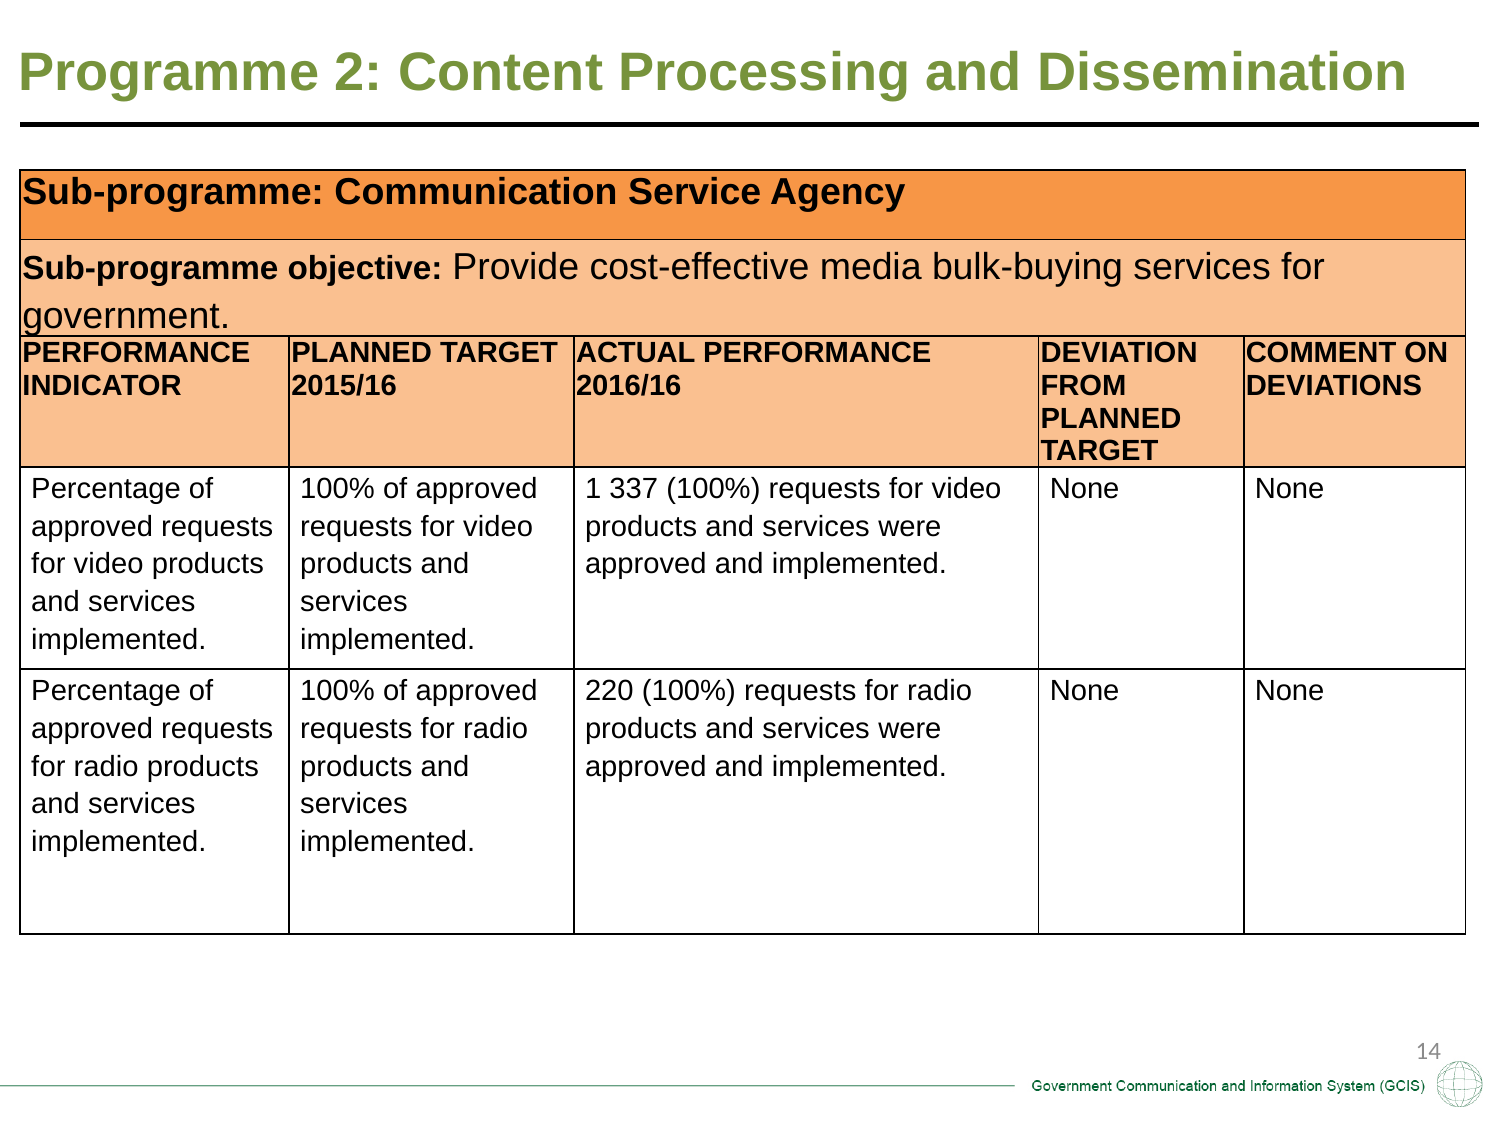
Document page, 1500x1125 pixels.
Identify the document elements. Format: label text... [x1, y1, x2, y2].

table_cell Percentage of approved requests for radio products and services implemented. [21, 670, 288, 933]
text_box Programme 2: Content Processing and Dissemination [18, 33, 1479, 102]
table_header Sub-programme: Communication Service Agency [21, 171, 1465, 239]
table_cell None [1245, 468, 1465, 668]
table_cell COMMENT ON DEVIATIONS [1245, 337, 1465, 466]
table_cell 100% of approved requests for video products and services implemented. [290, 468, 573, 668]
table_cell PLANNED TARGET 2015/16 [290, 337, 573, 466]
table_cell None [1039, 670, 1243, 933]
table_cell Sub-programme objective: Provide cost-effective media bulk-buying services for government. [21, 240, 1465, 335]
table_cell 1 337 (100%) requests for video products and services were approved and implemented. [575, 468, 1038, 668]
table_cell DEVIATION FROM PLANNED TARGET [1039, 337, 1243, 466]
table_cell PERFORMANCE INDICATOR [21, 337, 288, 466]
table_cell None [1245, 670, 1465, 933]
slide_number 14 [1393, 1012, 1457, 1087]
table_cell 100% of approved requests for radio products and services implemented. [290, 670, 573, 933]
table_cell ACTUAL PERFORMANCE 2016/16 [575, 337, 1038, 466]
table_cell Percentage of approved requests for video products and services implemented. [21, 468, 288, 668]
table_cell 220 (100%) requests for radio products and services were approved and implemented. [575, 670, 1038, 933]
table_cell None [1039, 468, 1243, 668]
picture [0, 0, 1500, 1125]
